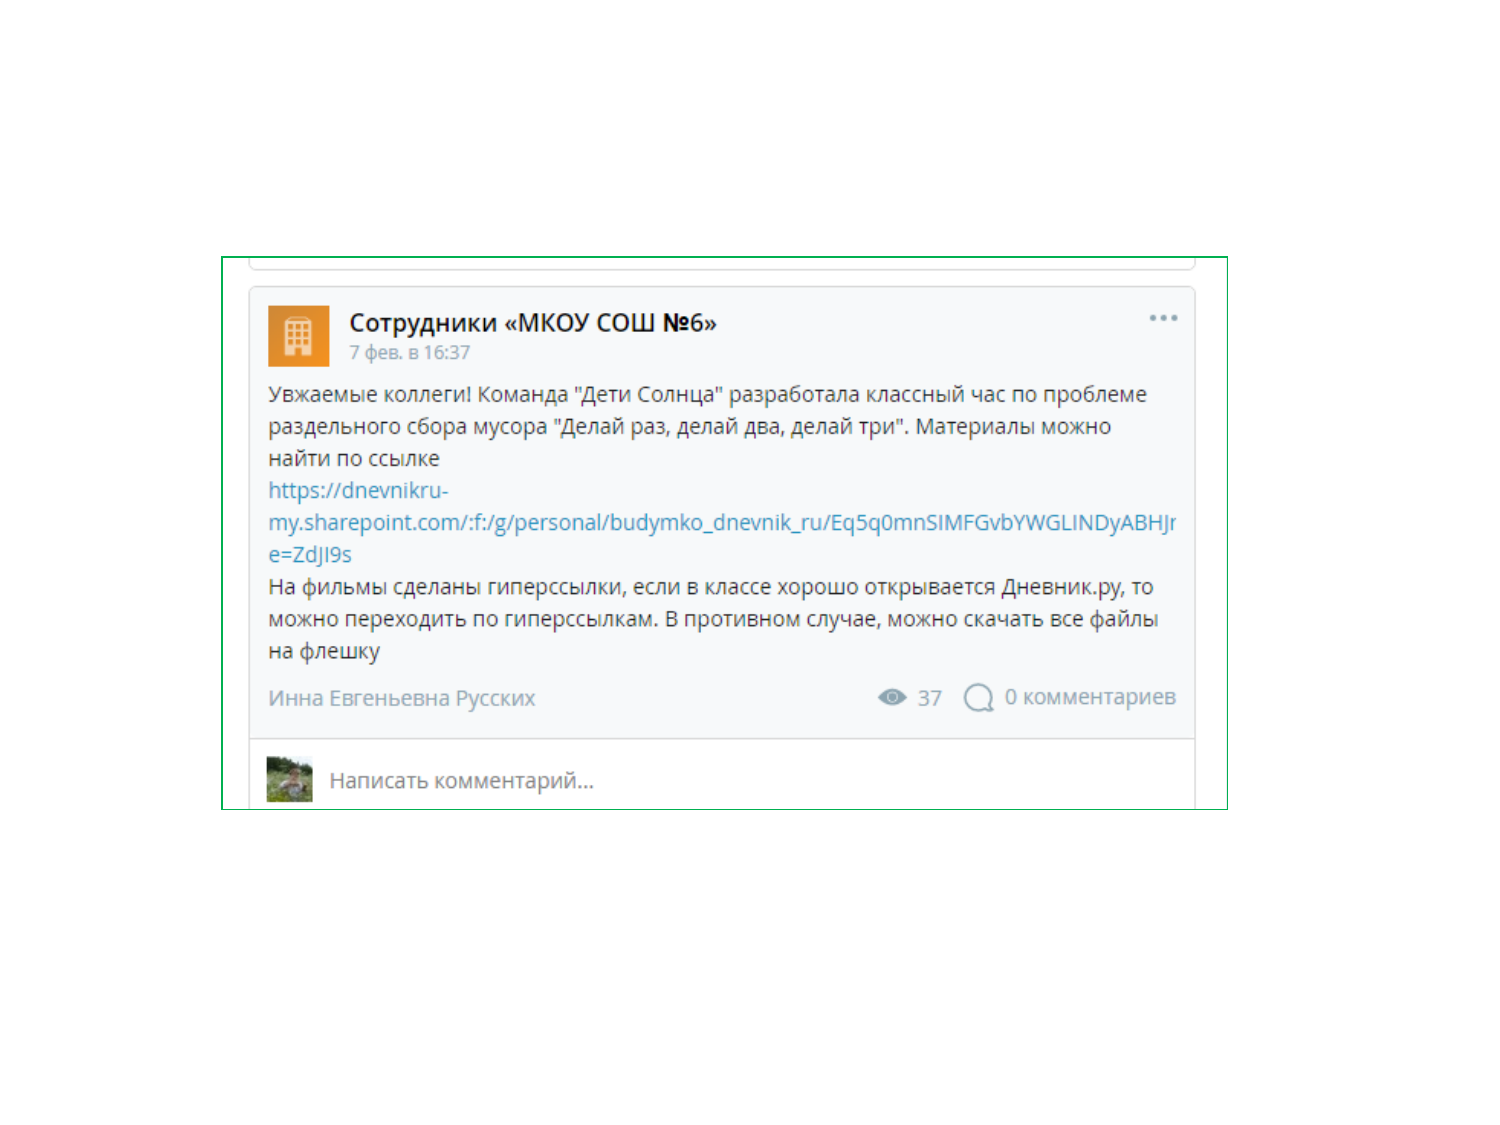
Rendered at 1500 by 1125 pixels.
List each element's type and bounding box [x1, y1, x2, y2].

picture [222, 257, 1228, 809]
